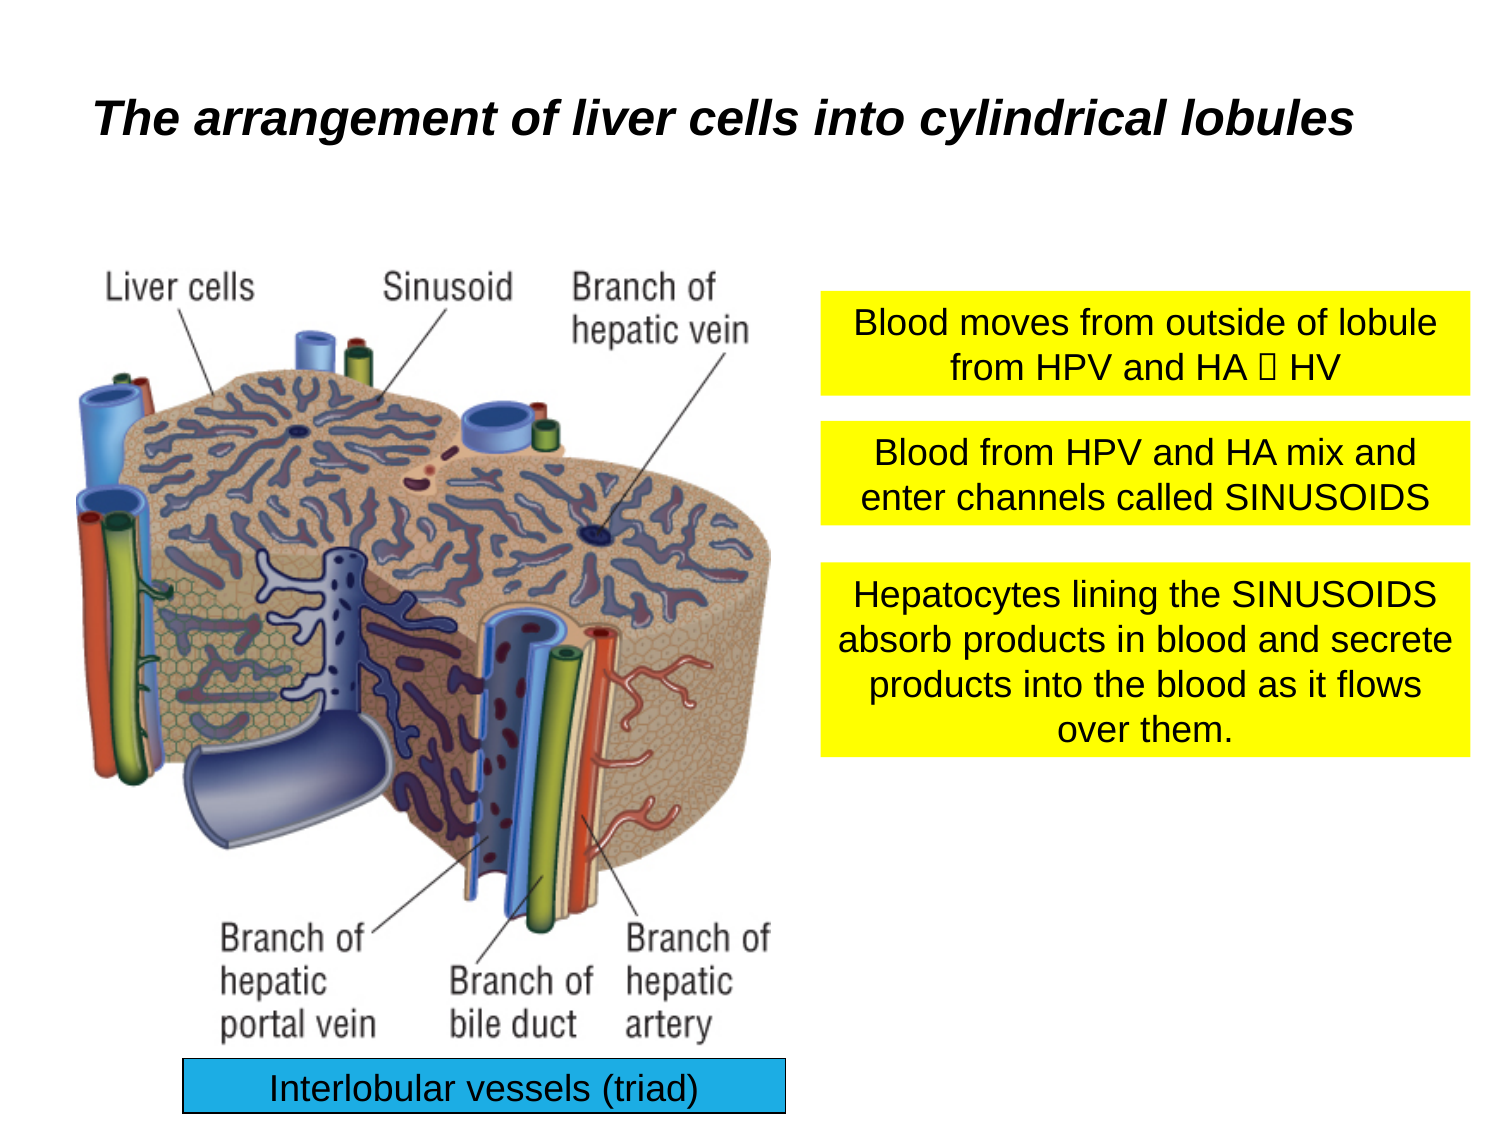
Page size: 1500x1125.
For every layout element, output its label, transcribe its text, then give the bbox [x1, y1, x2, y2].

picture [76, 266, 771, 1048]
text_box Blood moves from outside of lobule from HPV and HA  HV [820, 290, 1471, 396]
text_box Hepatocytes lining the SINUSOIDS absorb products in blood and secrete products into the blood as it flows over them. [820, 562, 1471, 758]
text_box Interlobular vessels (triad) [182, 1058, 786, 1114]
text_box The arrangement of liver cells into cylindrical lobules [76, 78, 1440, 153]
text_box Blood from HPV and HA mix and enter channels called SINUSOIDS [820, 420, 1471, 526]
